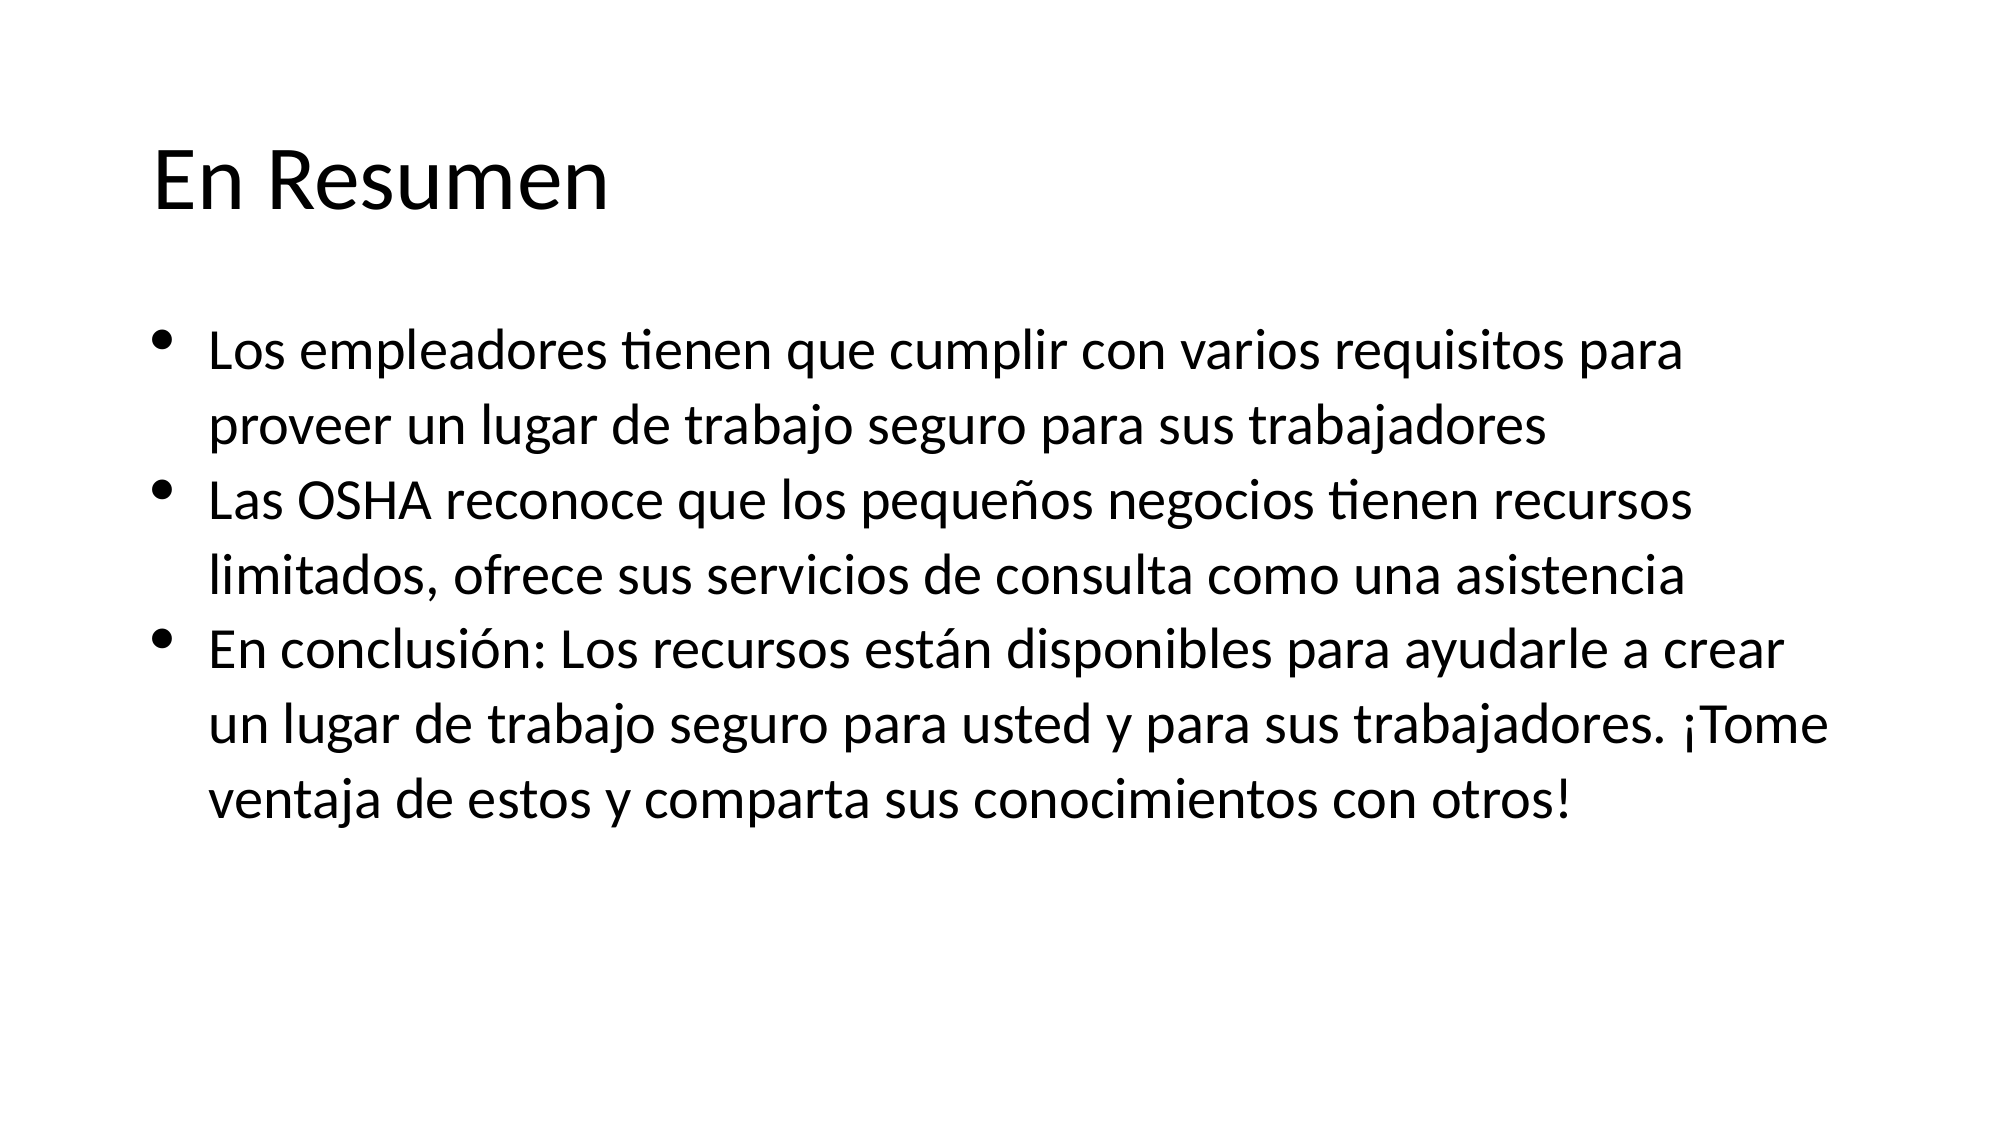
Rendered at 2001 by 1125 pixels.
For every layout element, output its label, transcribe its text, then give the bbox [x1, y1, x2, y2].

list Los empleadores tienen que cumplir con varios requisitos para proveer un lugar de trabajo seguro para sus trabajadores Las OSHA reconoce que los pequeños negocios tienen recursos limitados, ofrece sus servicios de consulta como una asistencia En conclusión: Los recursos están disponibles para ayudarle a crear un lugar de trabajo seguro para usted y para sus trabajadores. ¡Tome ventaja de estos y comparta sus conocimientos con otros! [137, 299, 1863, 1014]
title En Resumen [137, 59, 1863, 278]
